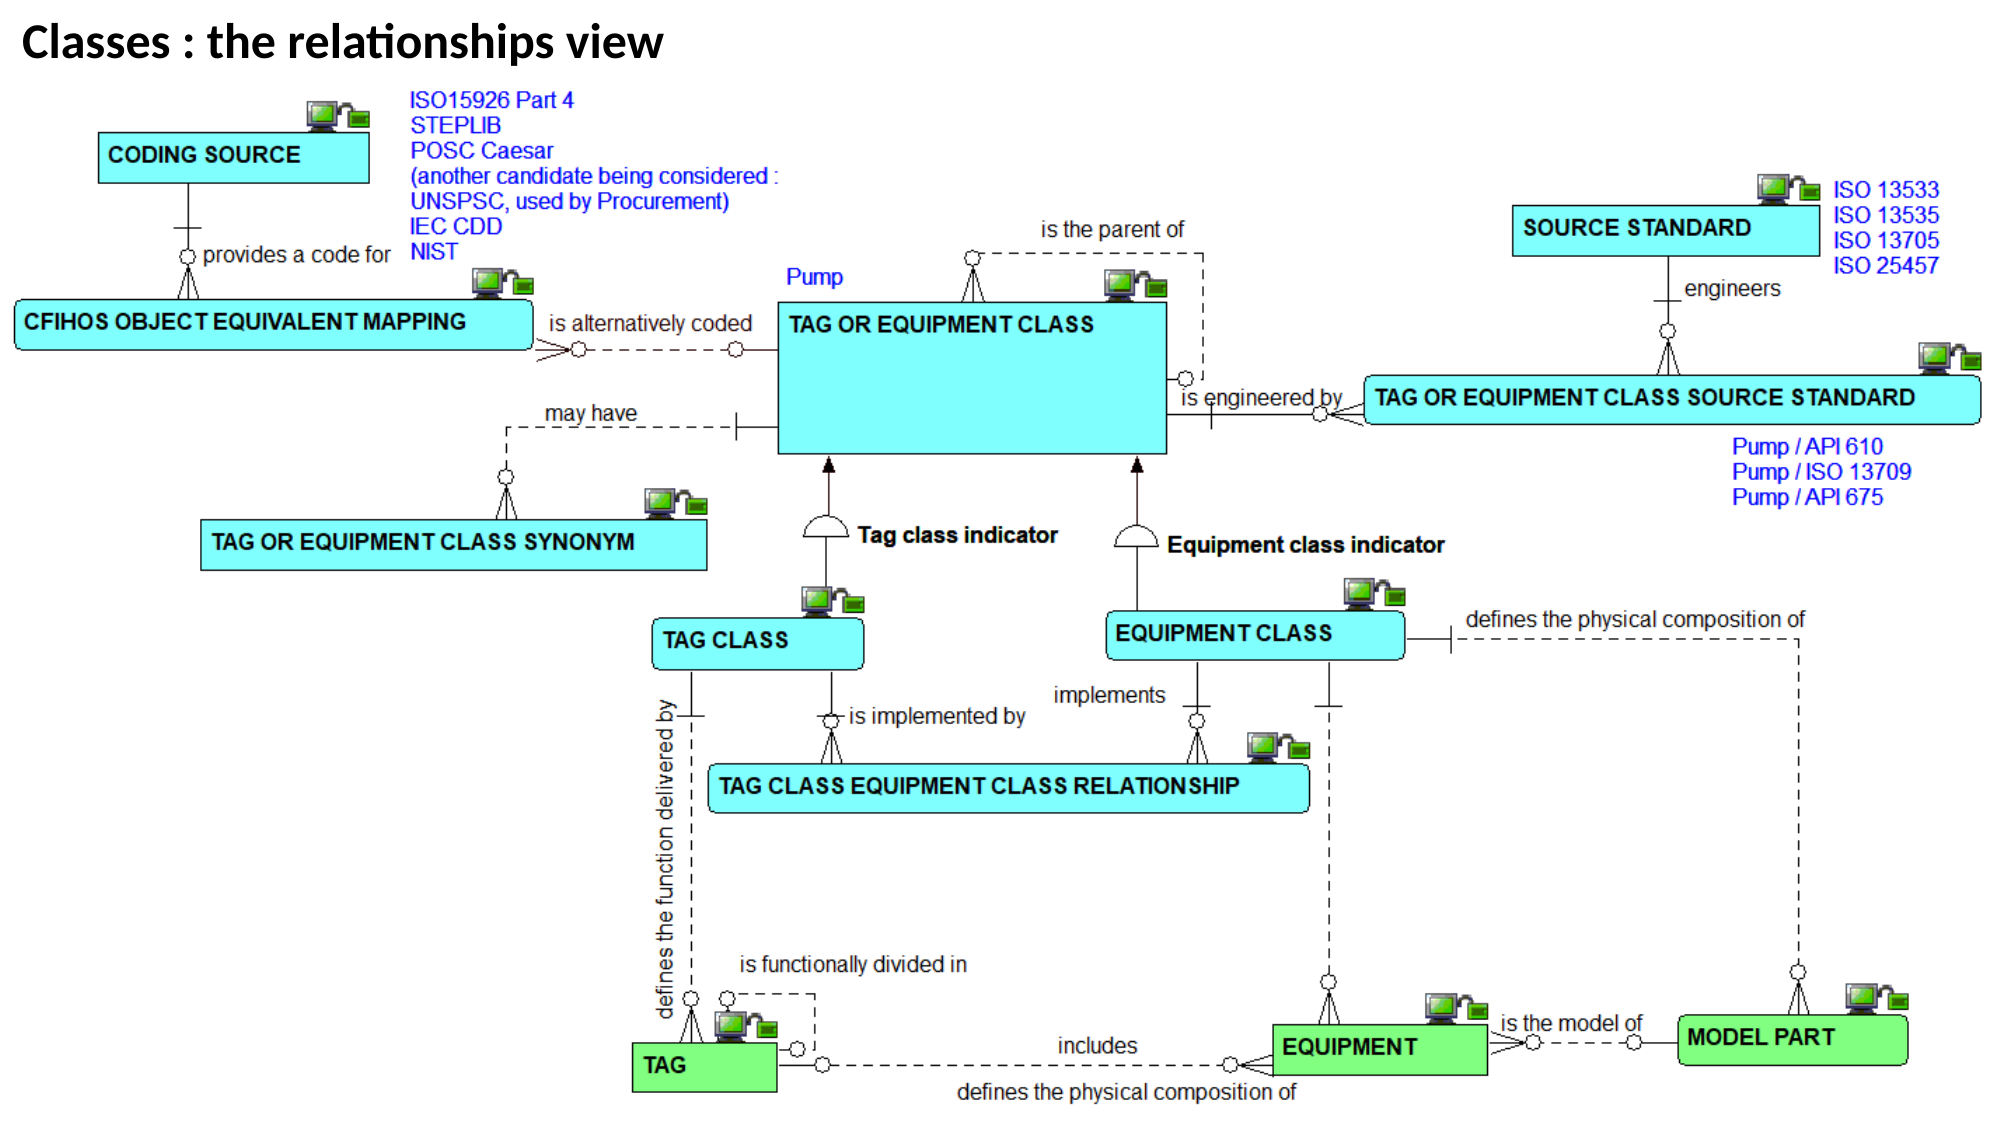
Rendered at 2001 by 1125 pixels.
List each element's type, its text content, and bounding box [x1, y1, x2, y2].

picture [0, 69, 2000, 1121]
text_box Classes : the relationships view [7, 1, 680, 69]
